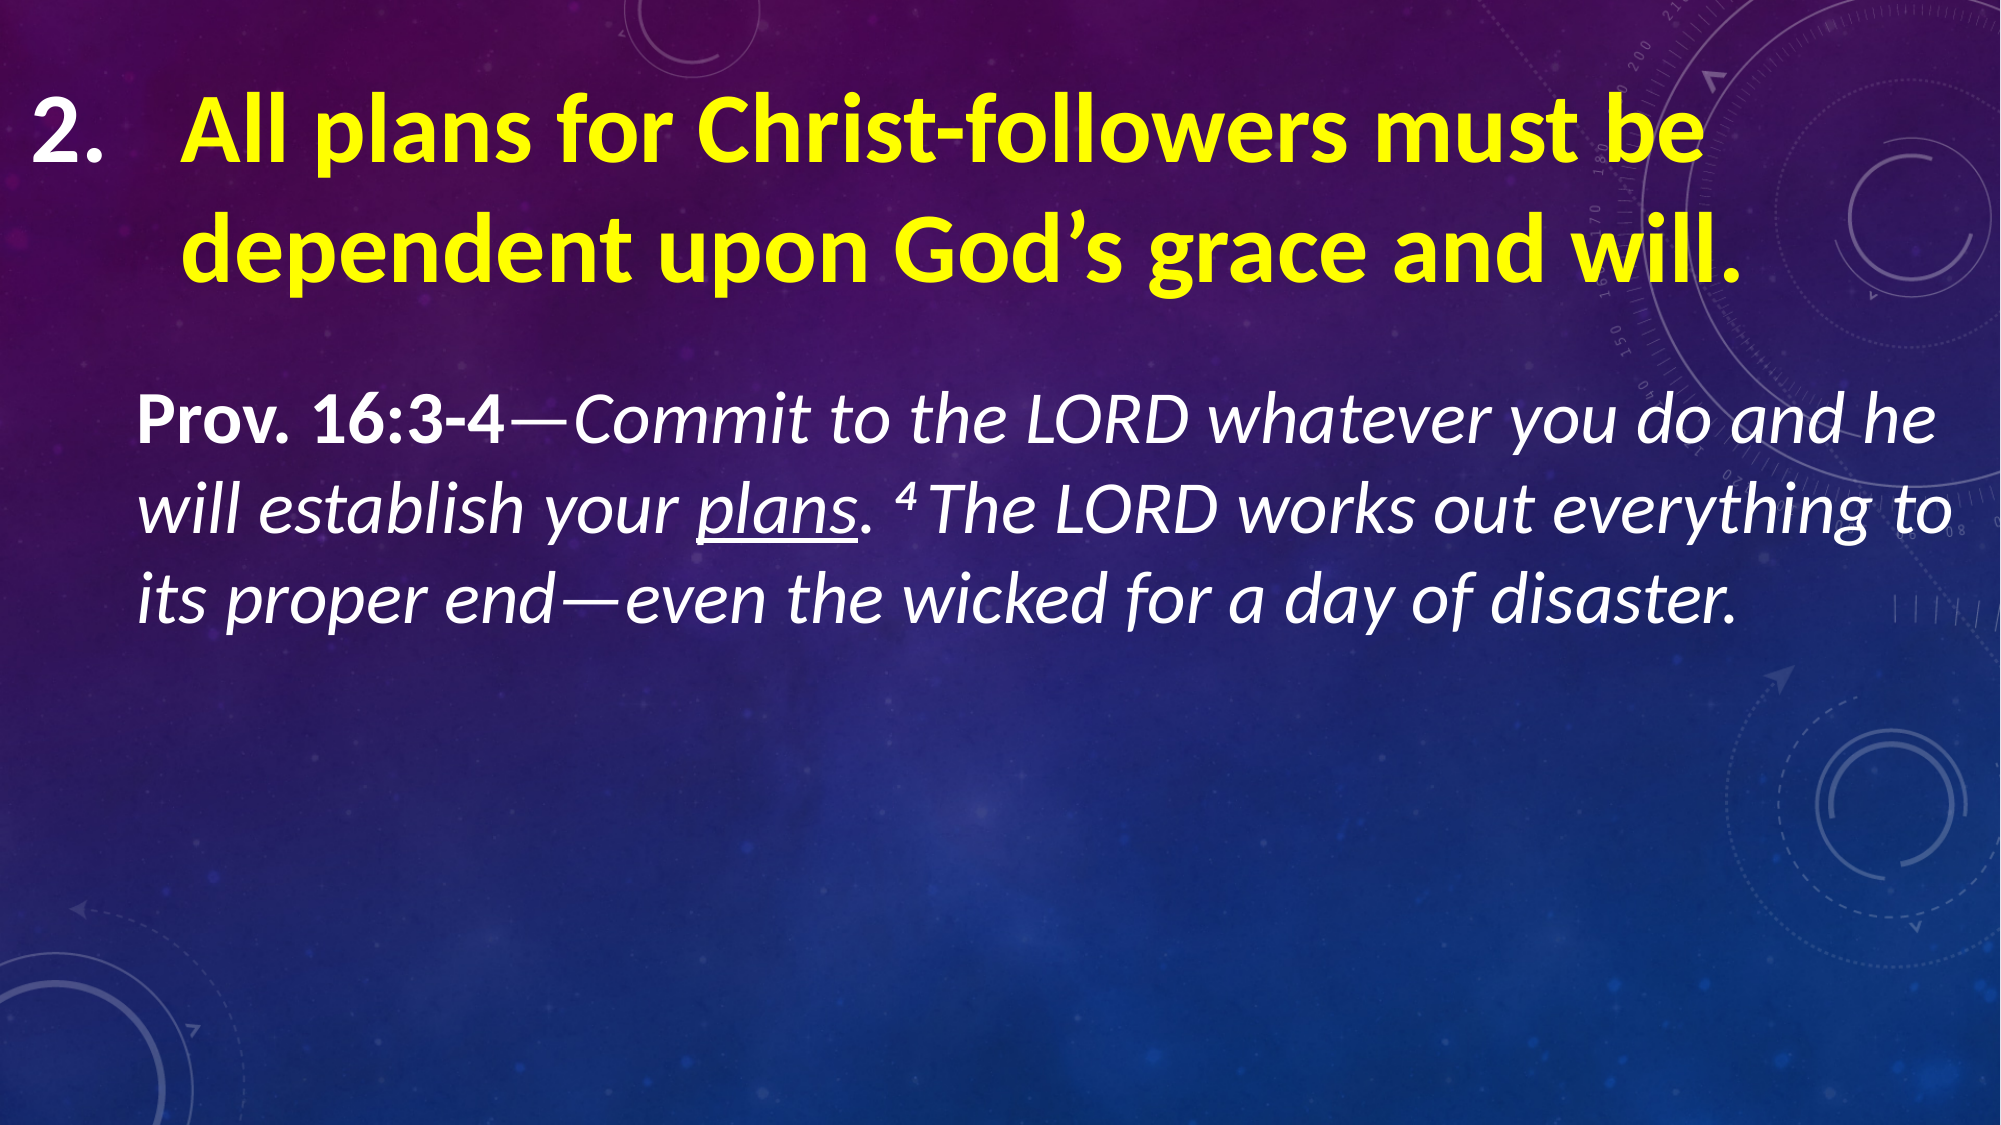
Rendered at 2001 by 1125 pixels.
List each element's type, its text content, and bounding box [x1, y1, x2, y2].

text_box Prov. 16:3-4—Commit to the Lord whatever you do and he will establish your plans. 4 The Lord works out everything to its proper end—even the wicked for a day of disaster. [47, 360, 1986, 646]
picture [0, 0, 2001, 1125]
text_box All plans for Christ-followers must be dependent upon God’s grace and will. [15, 21, 1955, 343]
